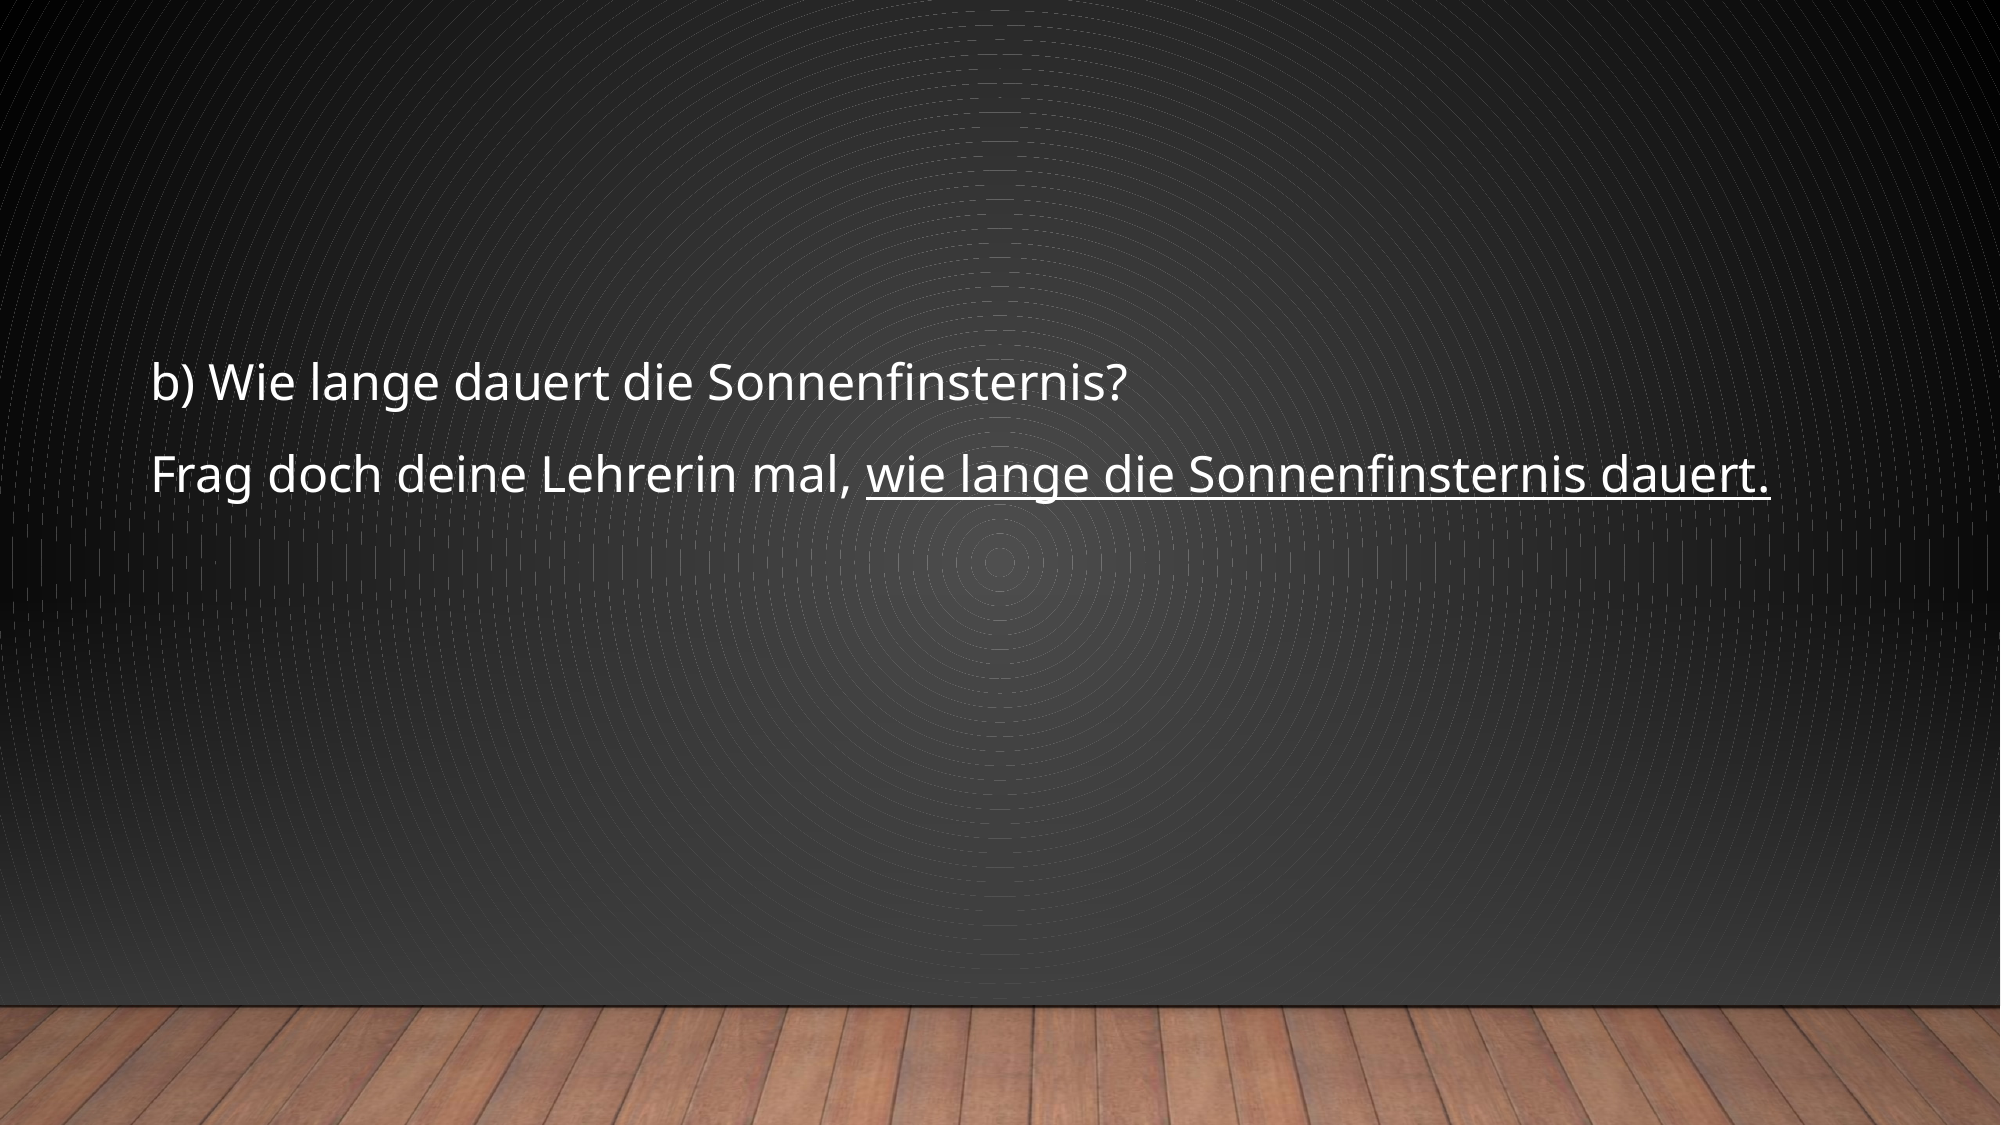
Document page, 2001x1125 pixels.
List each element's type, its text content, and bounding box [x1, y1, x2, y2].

list b) Wie lange dauert die Sonnenfinsternis? Frag doch deine Lehrerin mal, wie lange die Sonnenfinsternis dauert. [135, 330, 1843, 897]
picture [0, 1005, 2000, 1125]
